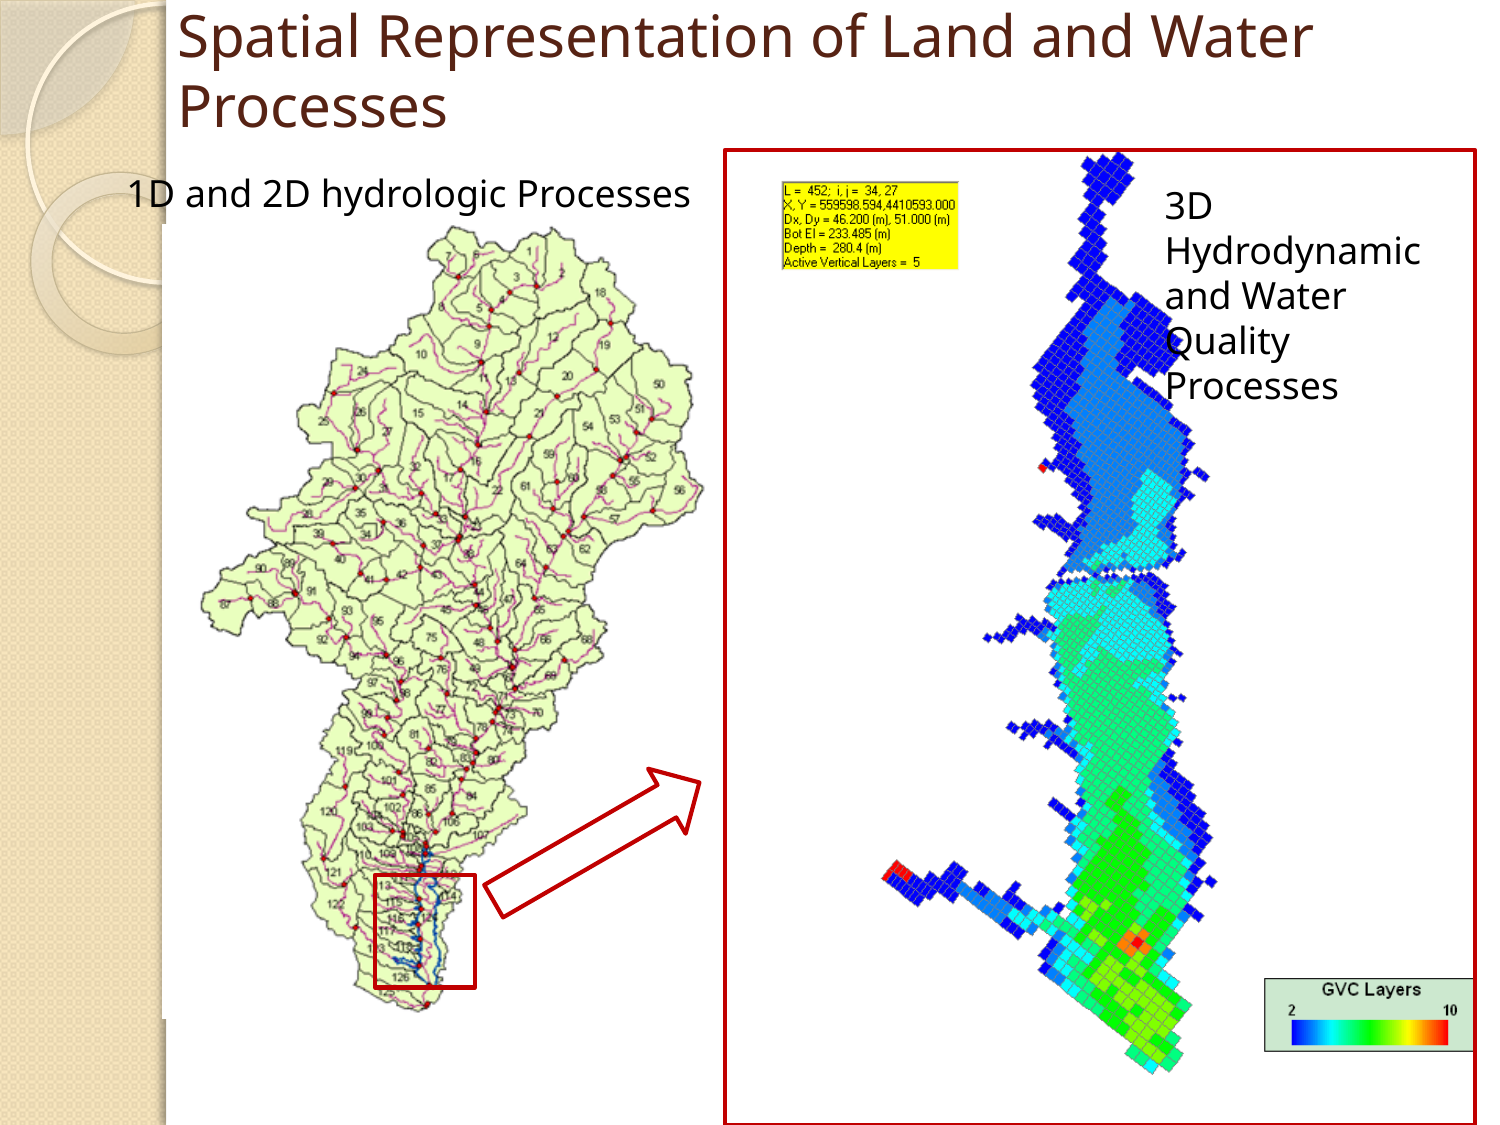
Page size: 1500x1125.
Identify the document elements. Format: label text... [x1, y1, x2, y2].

picture [162, 224, 726, 1019]
picture [774, 137, 1500, 1086]
text_box 1D and 2D hydrologic Processes [111, 162, 707, 223]
title Spatial Representation of Land and Water Processes [162, 0, 1500, 138]
text_box [723, 148, 1477, 1125]
